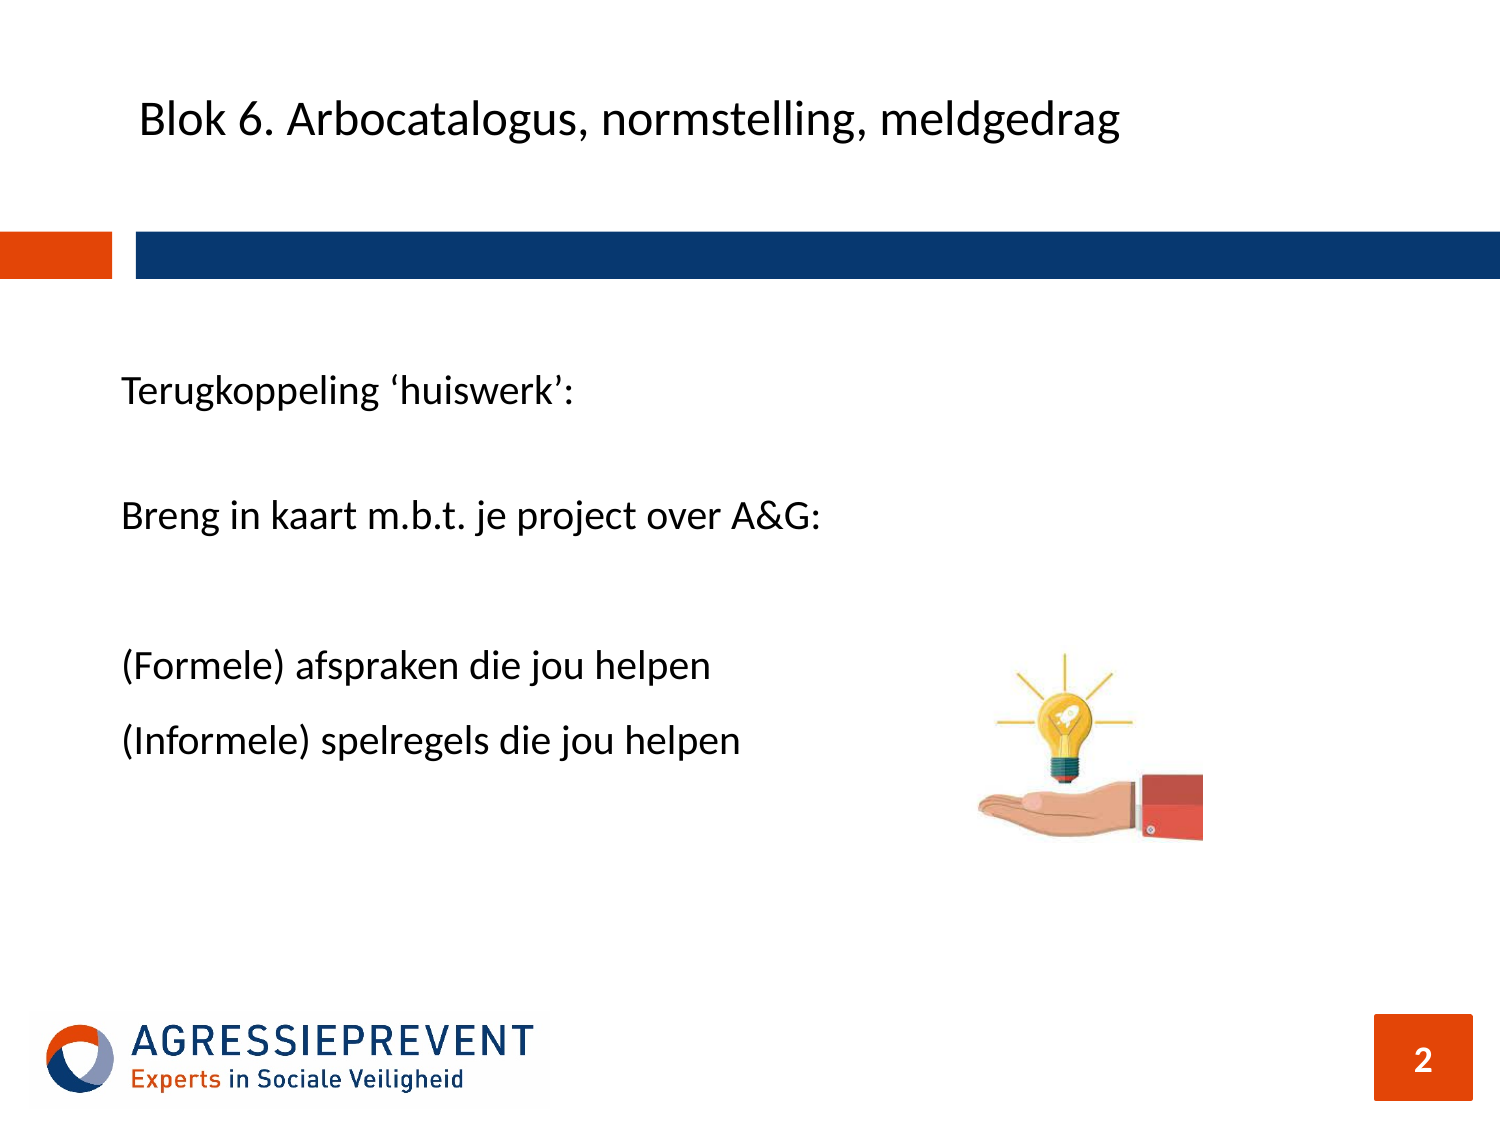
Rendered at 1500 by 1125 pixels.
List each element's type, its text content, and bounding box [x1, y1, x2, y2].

text_box [0, 230, 114, 281]
text_box Terugkoppeling ‘huiswerk’: Breng in kaart m.b.t. je project over A&G: (Formele) afspraken die jou helpen (Informele) spelregels die jou helpen [106, 355, 1471, 821]
text_box [134, 230, 1500, 281]
text_box 2 [1374, 1014, 1473, 1101]
picture [926, 644, 1203, 844]
text_box Blok 6. Arbocatalogus, normstelling, meldgedrag [123, 78, 1500, 153]
picture [29, 1011, 550, 1109]
